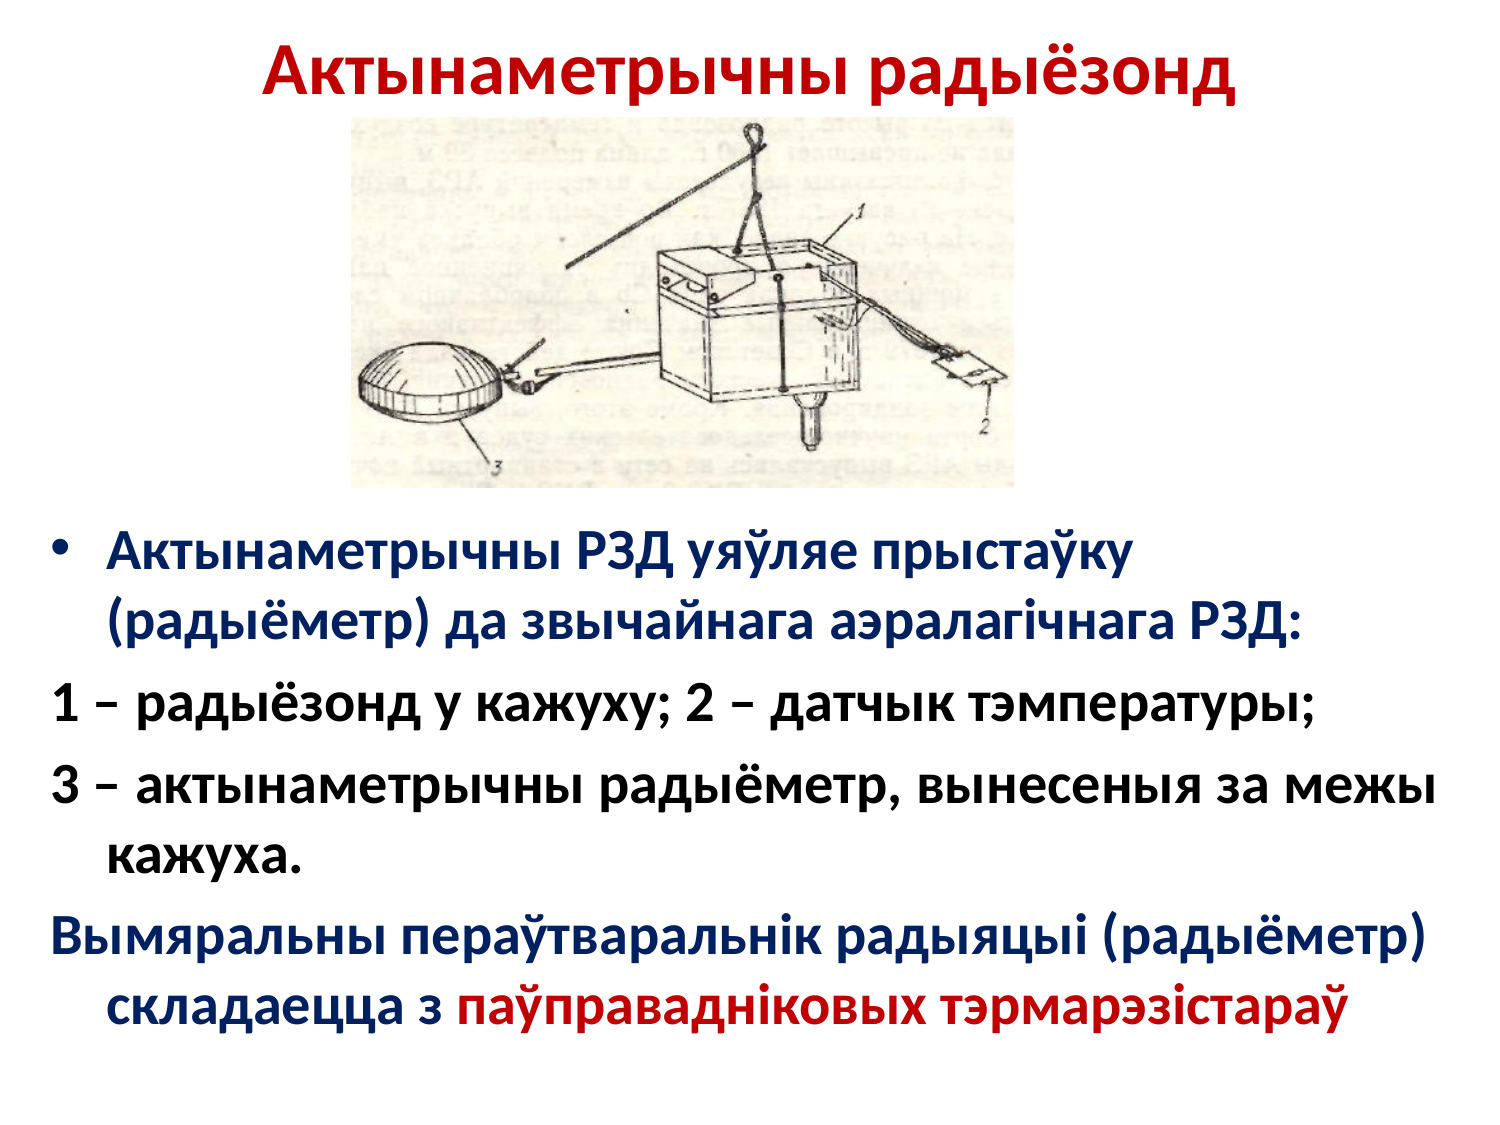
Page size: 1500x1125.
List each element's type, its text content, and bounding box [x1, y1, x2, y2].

title Актынаметрычны радыёзонд [75, 0, 1425, 129]
list Актынаметрычны РЗД уяўляе прыстаўку (радыёметр) да звычайнага аэралагічнага РЗД: 1 – радыёзонд у кажуху; 2 – датчык тэмпературы; 3 – актынаметрычны радыёметр, вынесеныя за межы кажуха. Вымяральны пераўтваральнік радыяцыі (радыёметр) складаецца з паўправадніковых тэрмарэзістараў [35, 503, 1465, 1102]
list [351, 116, 1015, 488]
